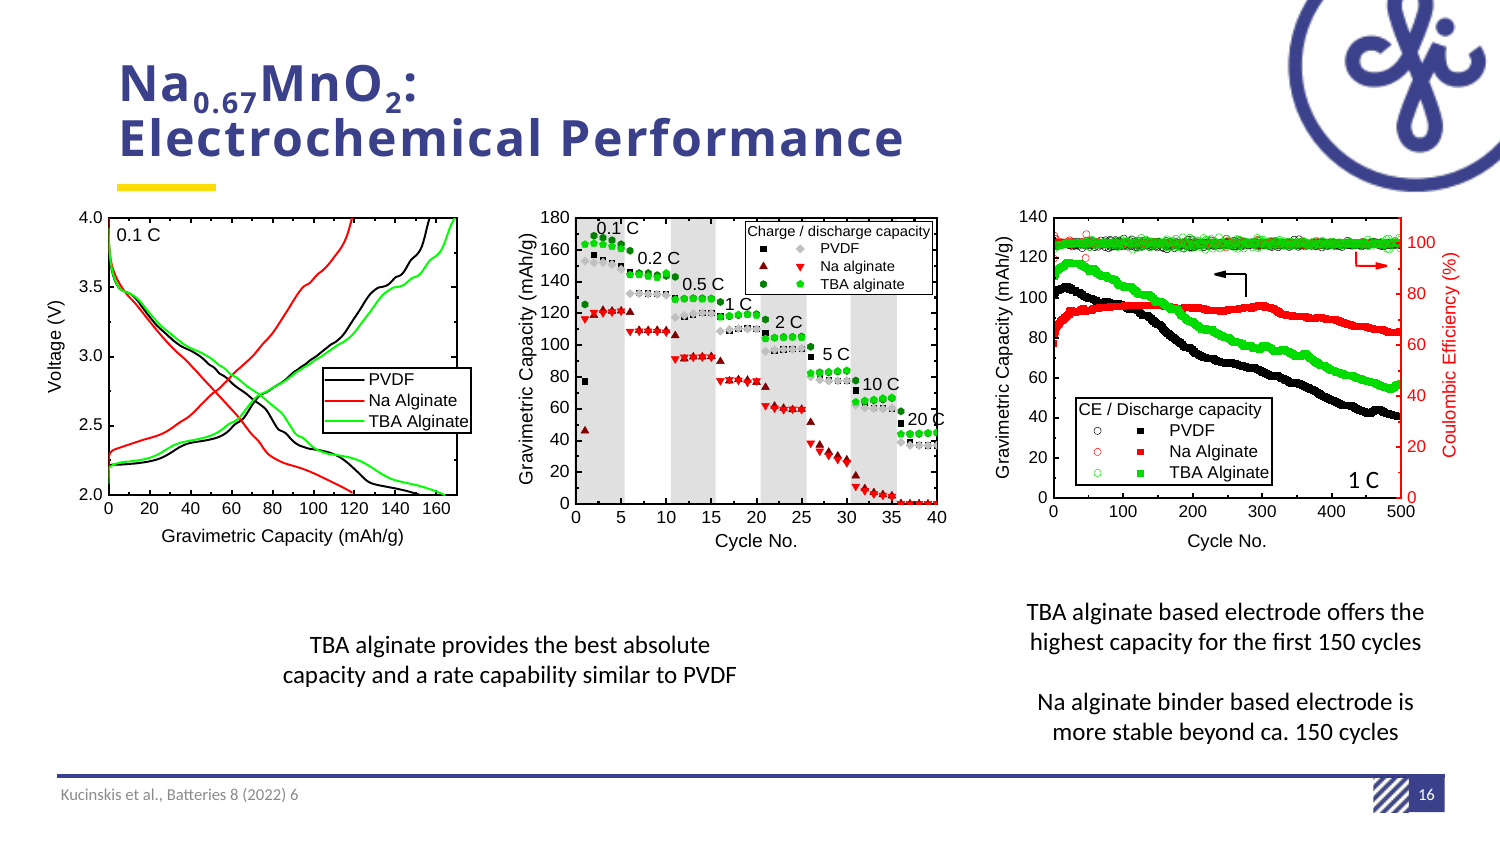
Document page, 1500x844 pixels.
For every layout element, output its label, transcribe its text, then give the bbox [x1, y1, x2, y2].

slide_number 16 [1408, 776, 1445, 813]
footer Kucinskis et al., Batteries 8 (2022) 6 [54, 776, 562, 813]
picture [510, 203, 953, 556]
text_box TBA alginate based electrode offers the highest capacity for the first 150 cycles Na alginate binder based electrode is more stable beyond ca. 150 cycles [1007, 588, 1445, 753]
text_box TBA alginate provides the best absolute capacity and a rate capability similar to PVDF [257, 621, 764, 697]
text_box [986, 203, 1466, 556]
title Na0.67MnO2: Electrochemical Performance [103, 39, 1065, 181]
picture [38, 203, 477, 552]
